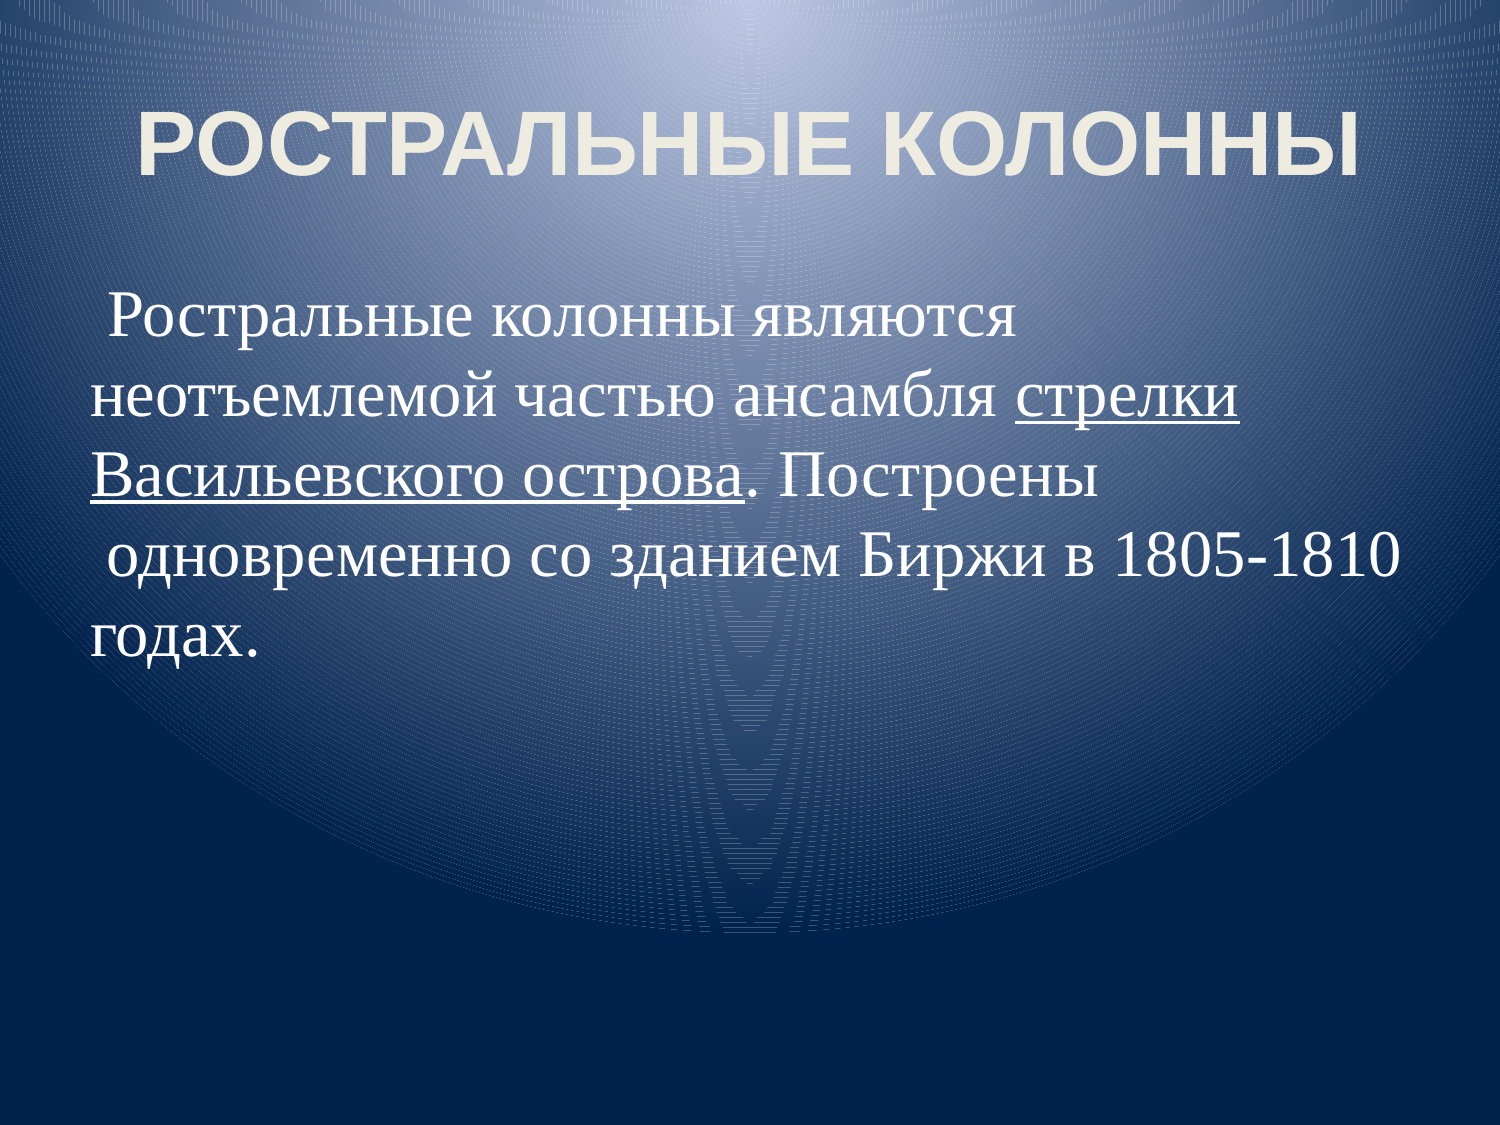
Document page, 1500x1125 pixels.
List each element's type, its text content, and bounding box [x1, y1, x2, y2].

list Ростральные колонны являются неотъемлемой частью ансамбля стрелки Васильевского острова. Построены одновременно со зданием Биржи в 1805-1810 годах. [75, 262, 1425, 1005]
title РОСТРАЛЬНЫЕ КОЛОННЫ [75, 45, 1425, 233]
